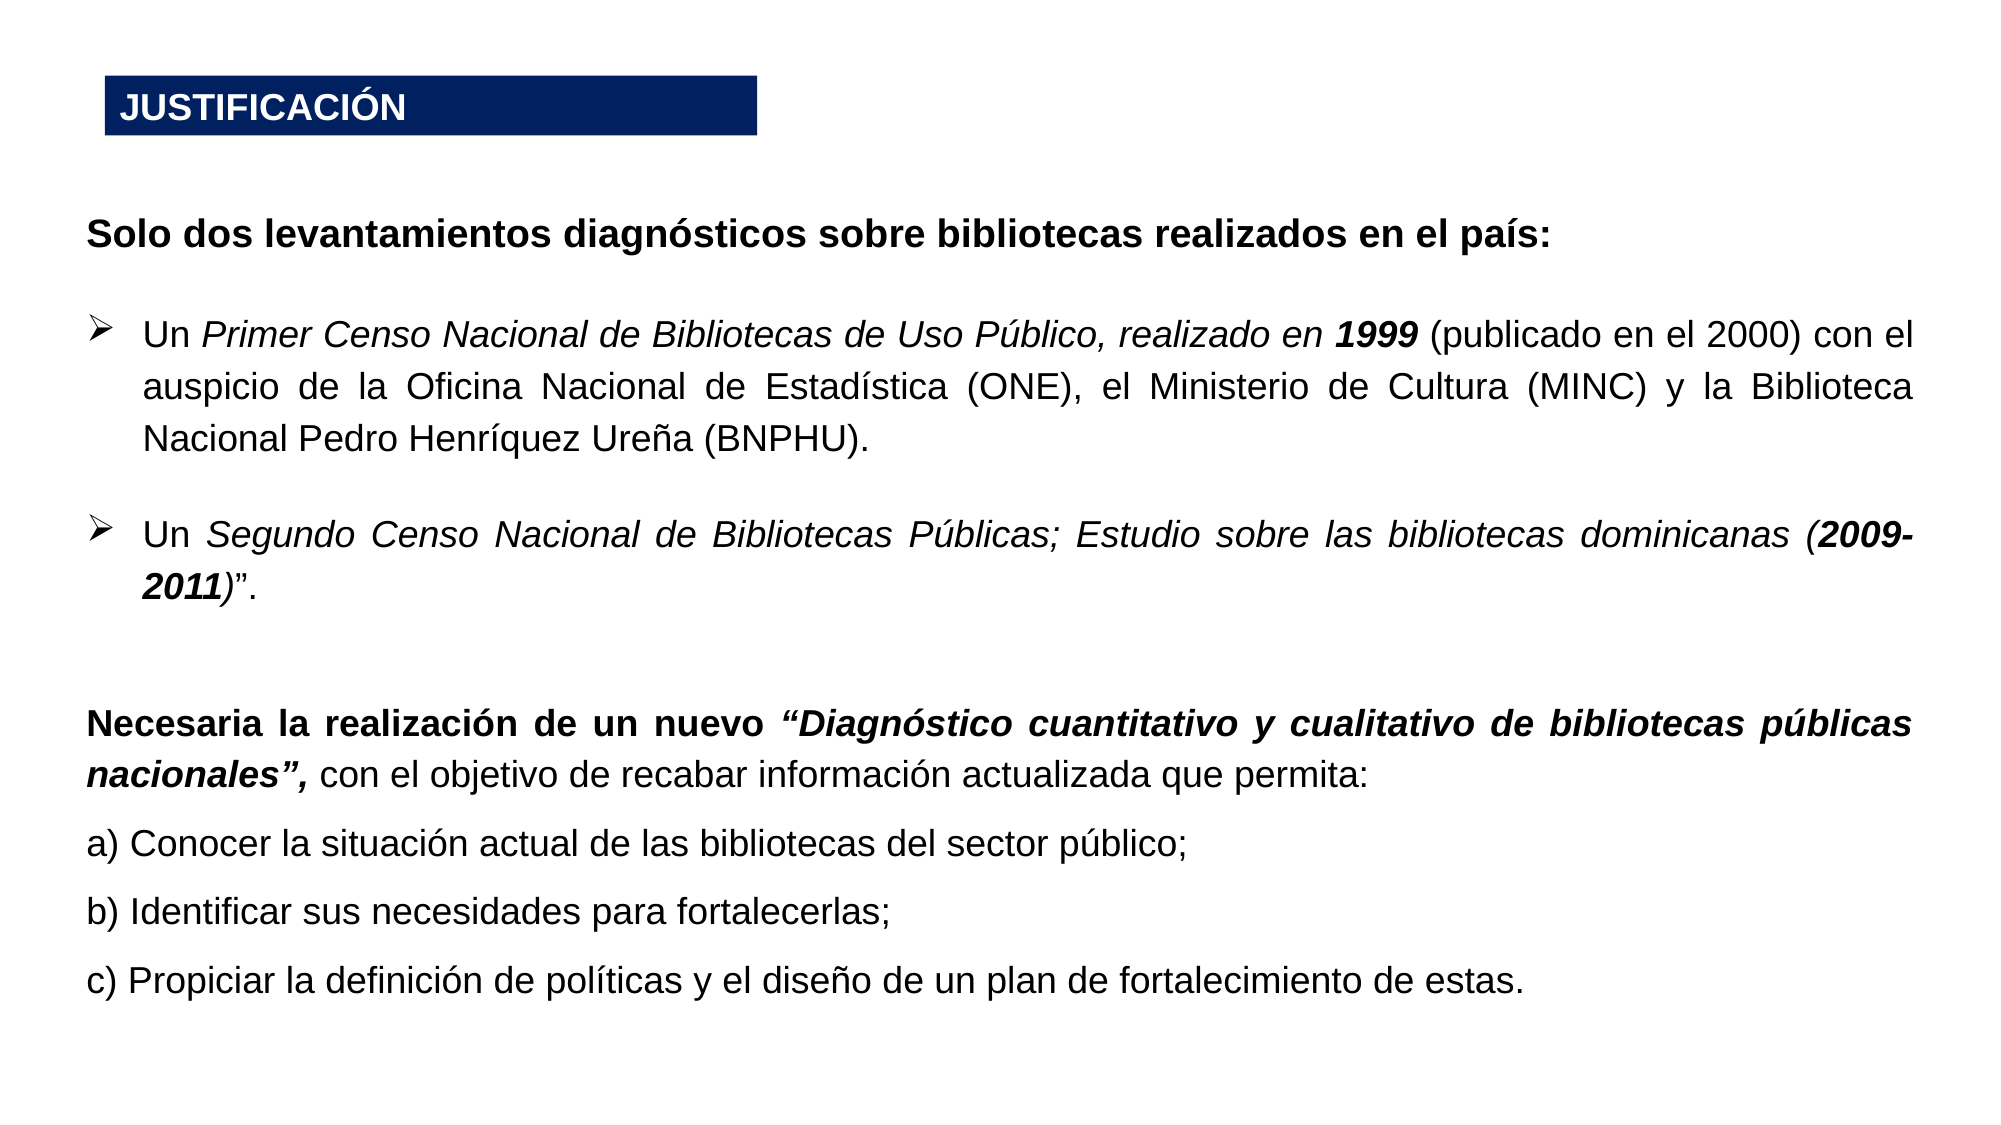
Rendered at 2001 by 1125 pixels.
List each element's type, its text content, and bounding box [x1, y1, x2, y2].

text_box Solo dos levantamientos diagnósticos sobre bibliotecas realizados en el país: Un Primer Censo Nacional de Bibliotecas de Uso Público, realizado en 1999 (publicado en el 2000) con el auspicio de la Oficina Nacional de Estadística (ONE), el Ministerio de Cultura (MINC) y la Biblioteca Nacional Pedro Henríquez Ureña (BNPHU). Un Segundo Censo Nacional de Bibliotecas Públicas; Estudio sobre las bibliotecas dominicanas (2009- 2011)”. Necesaria la realización de un nuevo “Diagnóstico cuantitativo y cualitativo de bibliotecas públicas nacionales”, con el objetivo de recabar información actualizada que permita: a) Conocer la situación actual de las bibliotecas del sector público; b) Identificar sus necesidades para fortalecerlas; c) Propiciar la definición de políticas y el diseño de un plan de fortalecimiento de estas. [71, 200, 1929, 1073]
text_box JUSTIFICACIÓN [104, 75, 758, 136]
